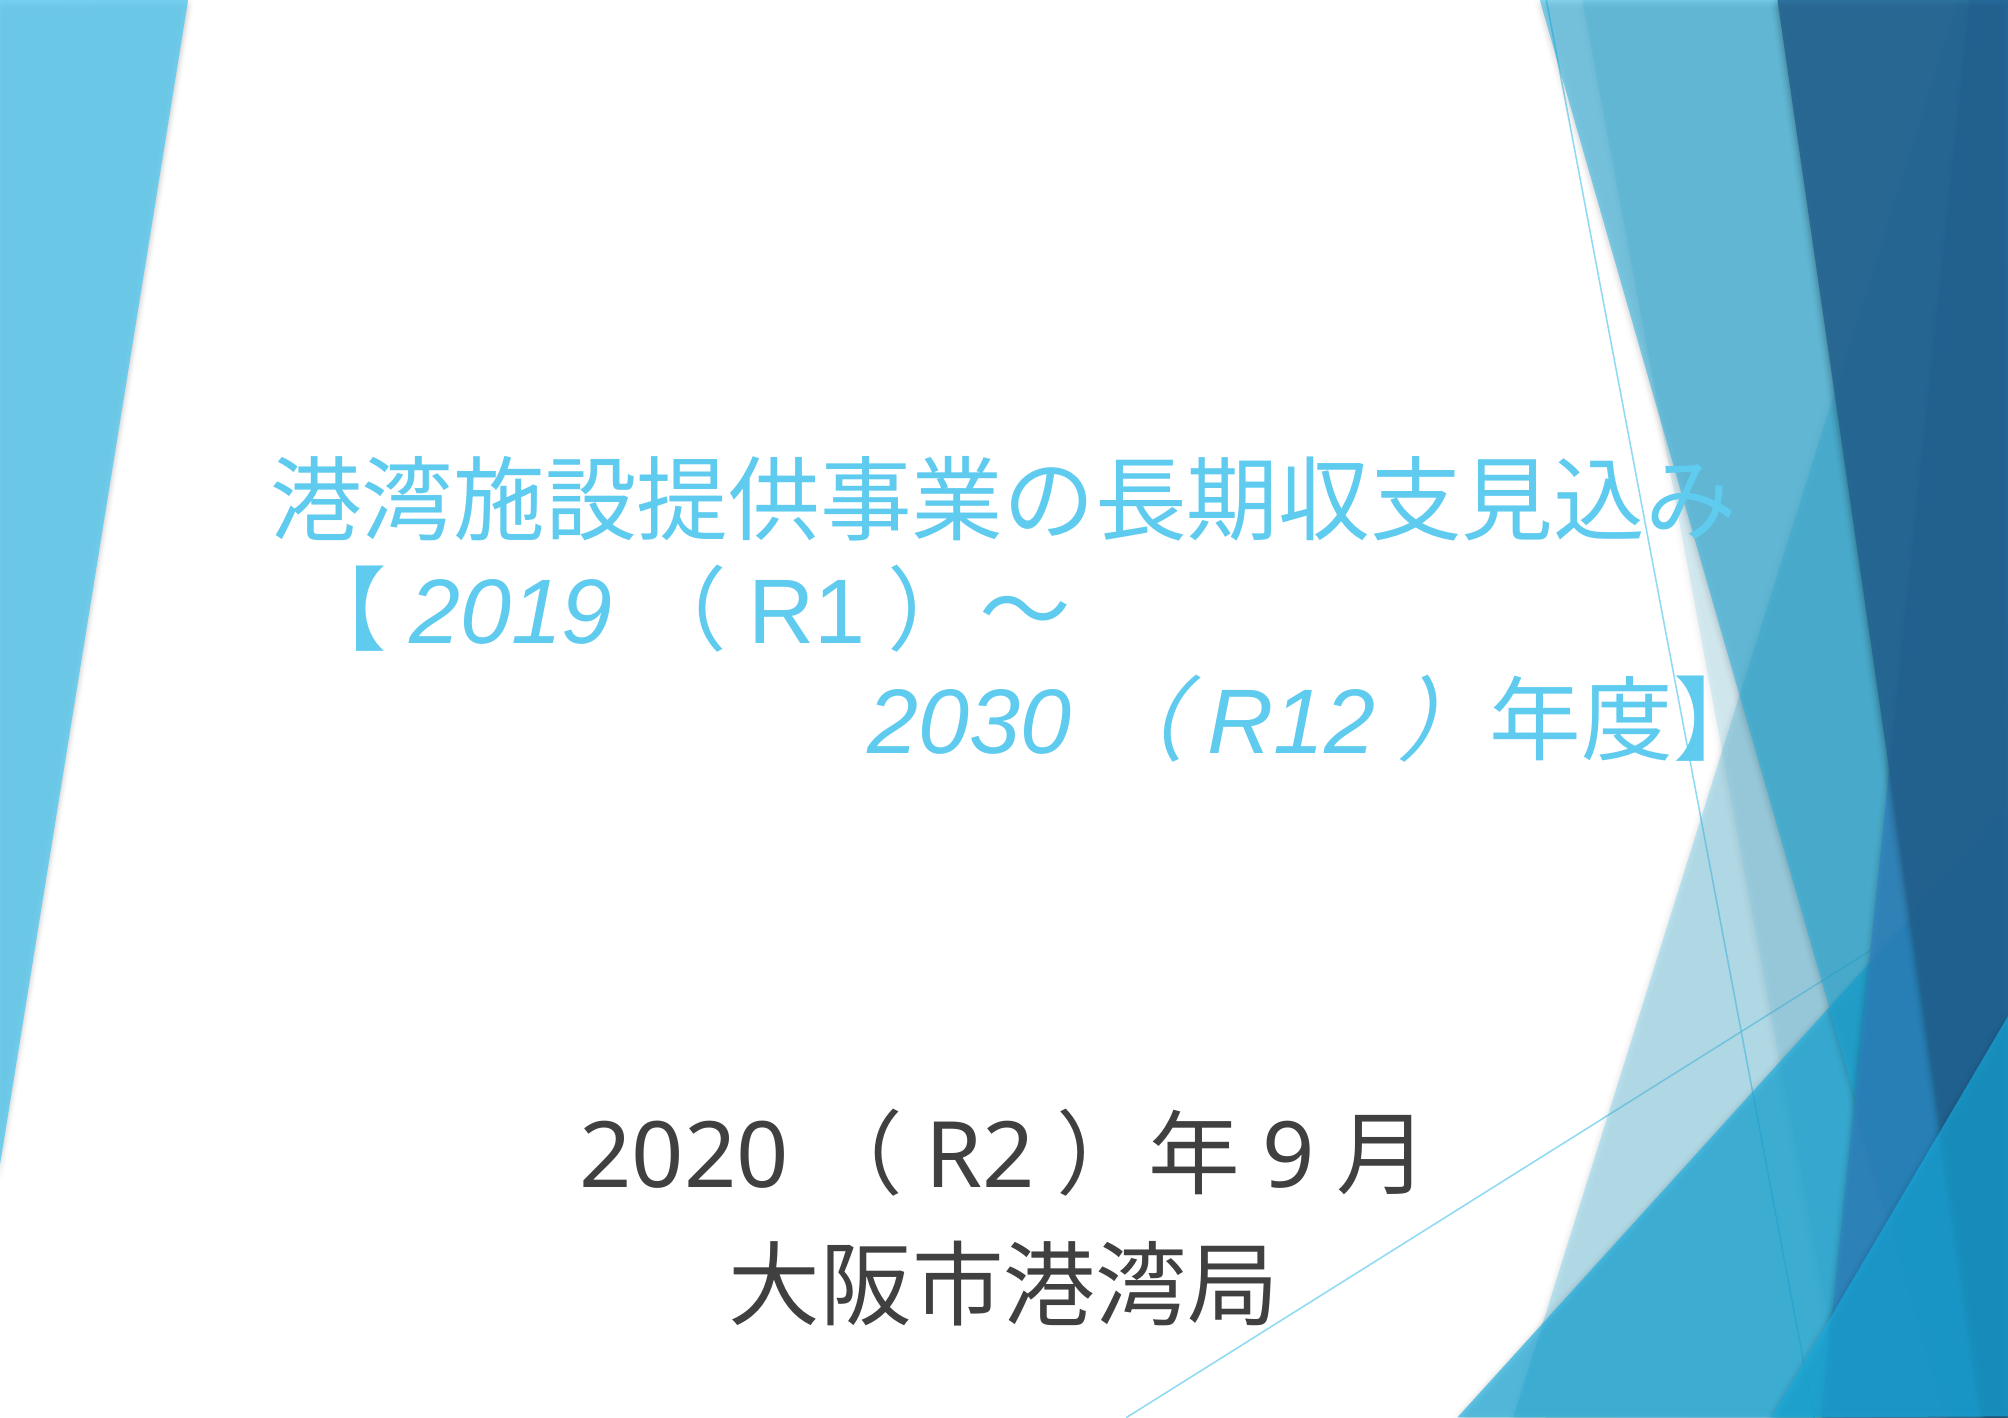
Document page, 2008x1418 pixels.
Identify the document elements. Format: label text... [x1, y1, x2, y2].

text_box 2020（R2）年9月 大阪市港湾局 [175, 1085, 1833, 1320]
text_box 港湾施設提供事業の長期収支見込み 【2019（R1）～ 2030（R12）年度】 [0, 432, 2008, 756]
